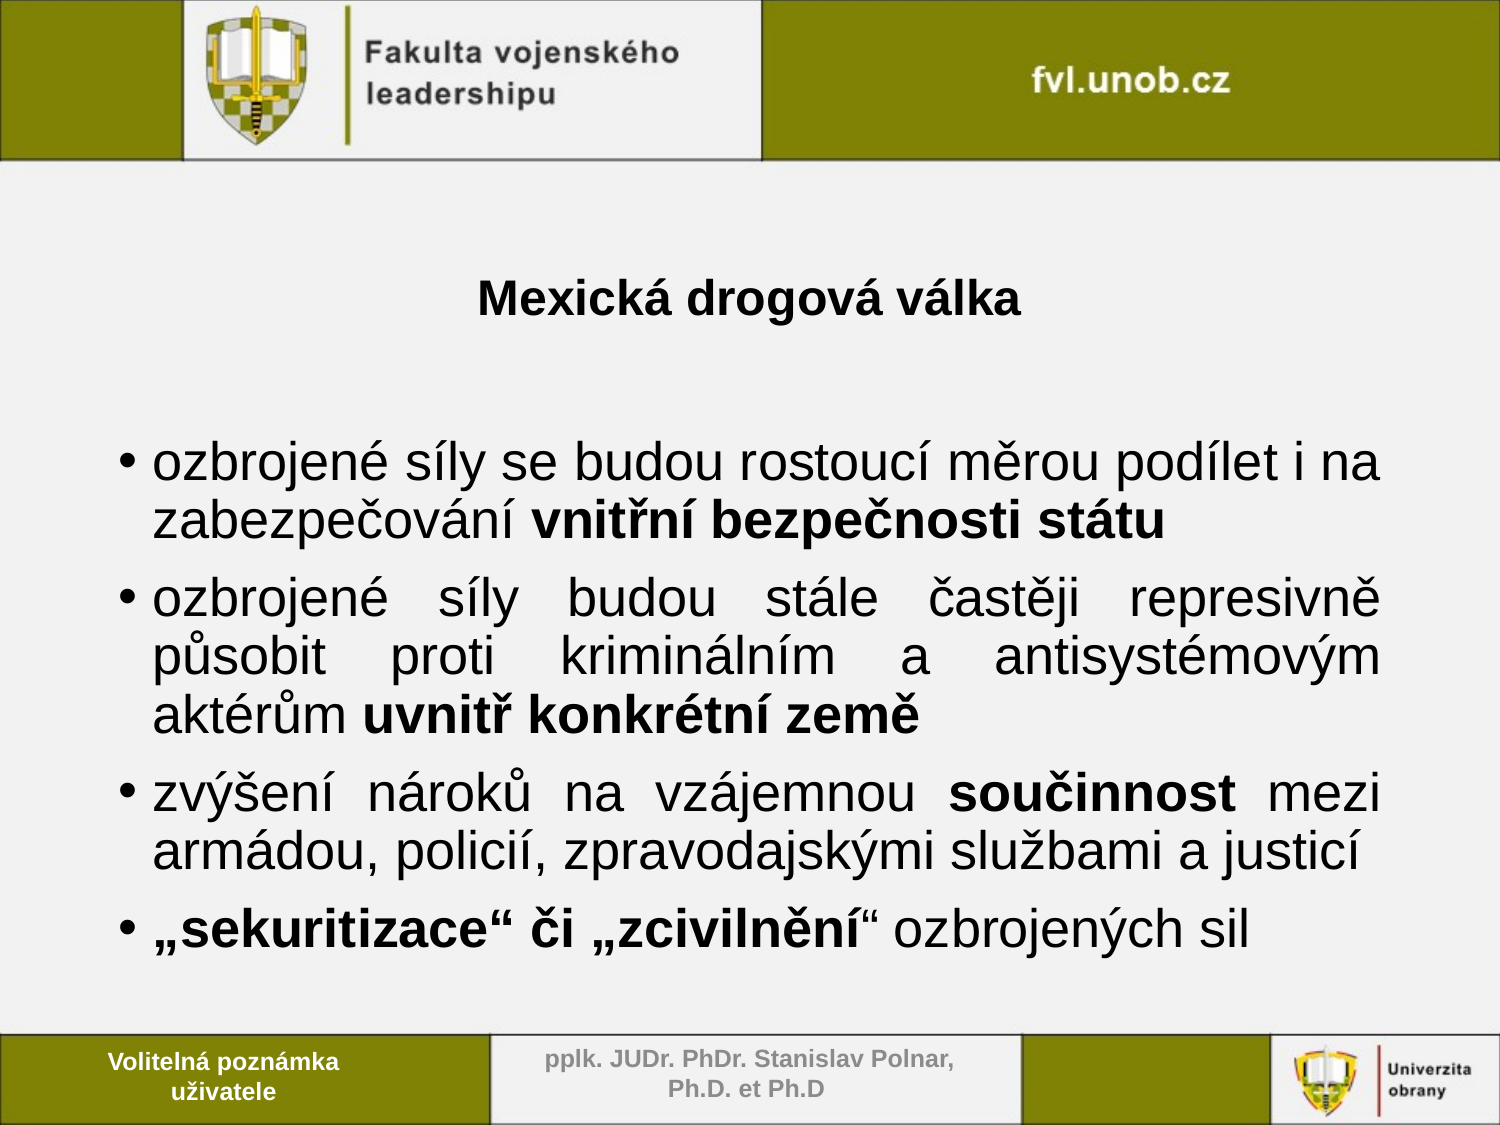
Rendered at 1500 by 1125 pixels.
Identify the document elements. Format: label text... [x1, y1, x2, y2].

footer pplk. JUDr. PhDr. Stanislav Polnar, Ph.D. et Ph.D [496, 1042, 1004, 1103]
list ozbrojené síly se budou rostoucí měrou podílet i na zabezpečování vnitřní bezpečnosti státu ozbrojené síly budou stále častěji represivně působit proti kriminálním a antisystémovým aktérům uvnitř konkrétní země zvýšení nároků na vzájemnou součinnost mezi armádou, policií, zpravodajskými službami a justicí „sekuritizace“ či „zcivilnění“ ozbrojených sil [103, 425, 1397, 1014]
picture [0, 0, 1500, 1125]
slide_number Volitelná poznámka uživatele [55, 1045, 393, 1106]
title Mexická drogová válka [103, 190, 1397, 409]
